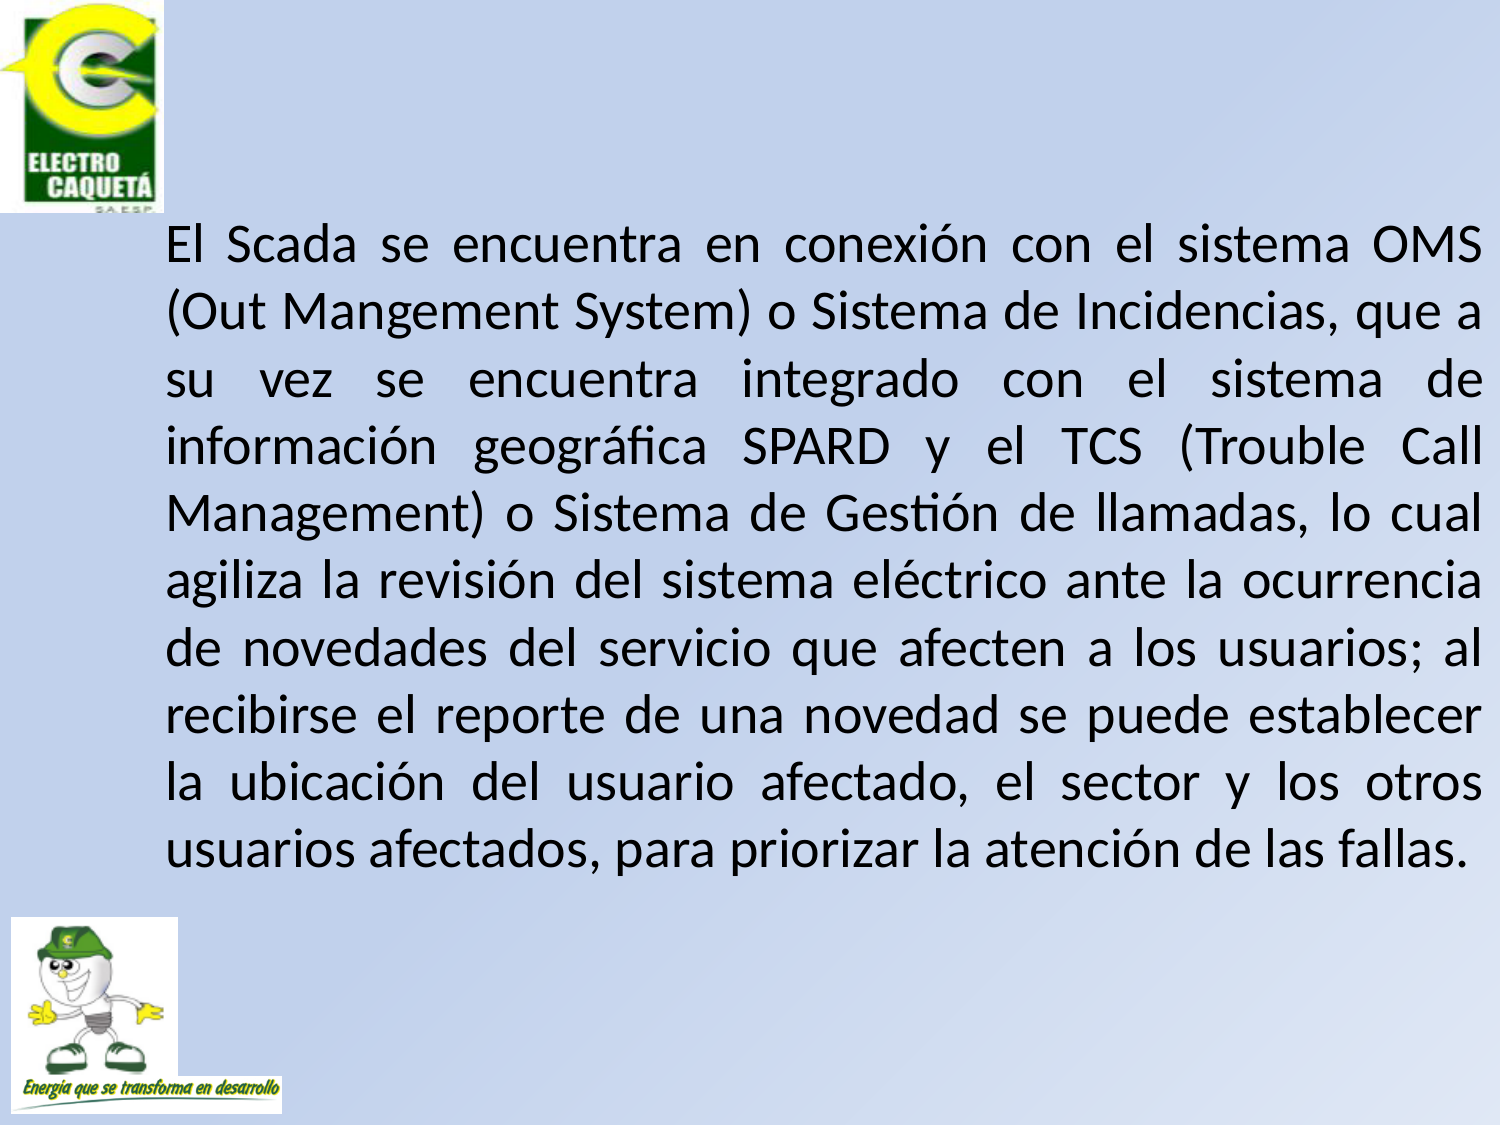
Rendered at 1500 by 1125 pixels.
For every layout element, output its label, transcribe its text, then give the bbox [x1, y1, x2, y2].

picture [0, 0, 165, 213]
list El Scada se encuentra en conexión con el sistema OMS (Out Mangement System) o Sistema de Incidencias, que a su vez se encuentra integrado con el sistema de información geográfica SPARD y el TCS (Trouble Call Management) o Sistema de Gestión de llamadas, lo cual agiliza la revisión del sistema eléctrico ante la ocurrencia de novedades del servicio que afecten a los usuarios; al recibirse el reporte de una novedad se puede establecer la ubicación del usuario afectado, el sector y los otros usuarios afectados, para priorizar la atención de las fallas. [150, 199, 1500, 942]
picture [11, 916, 282, 1114]
